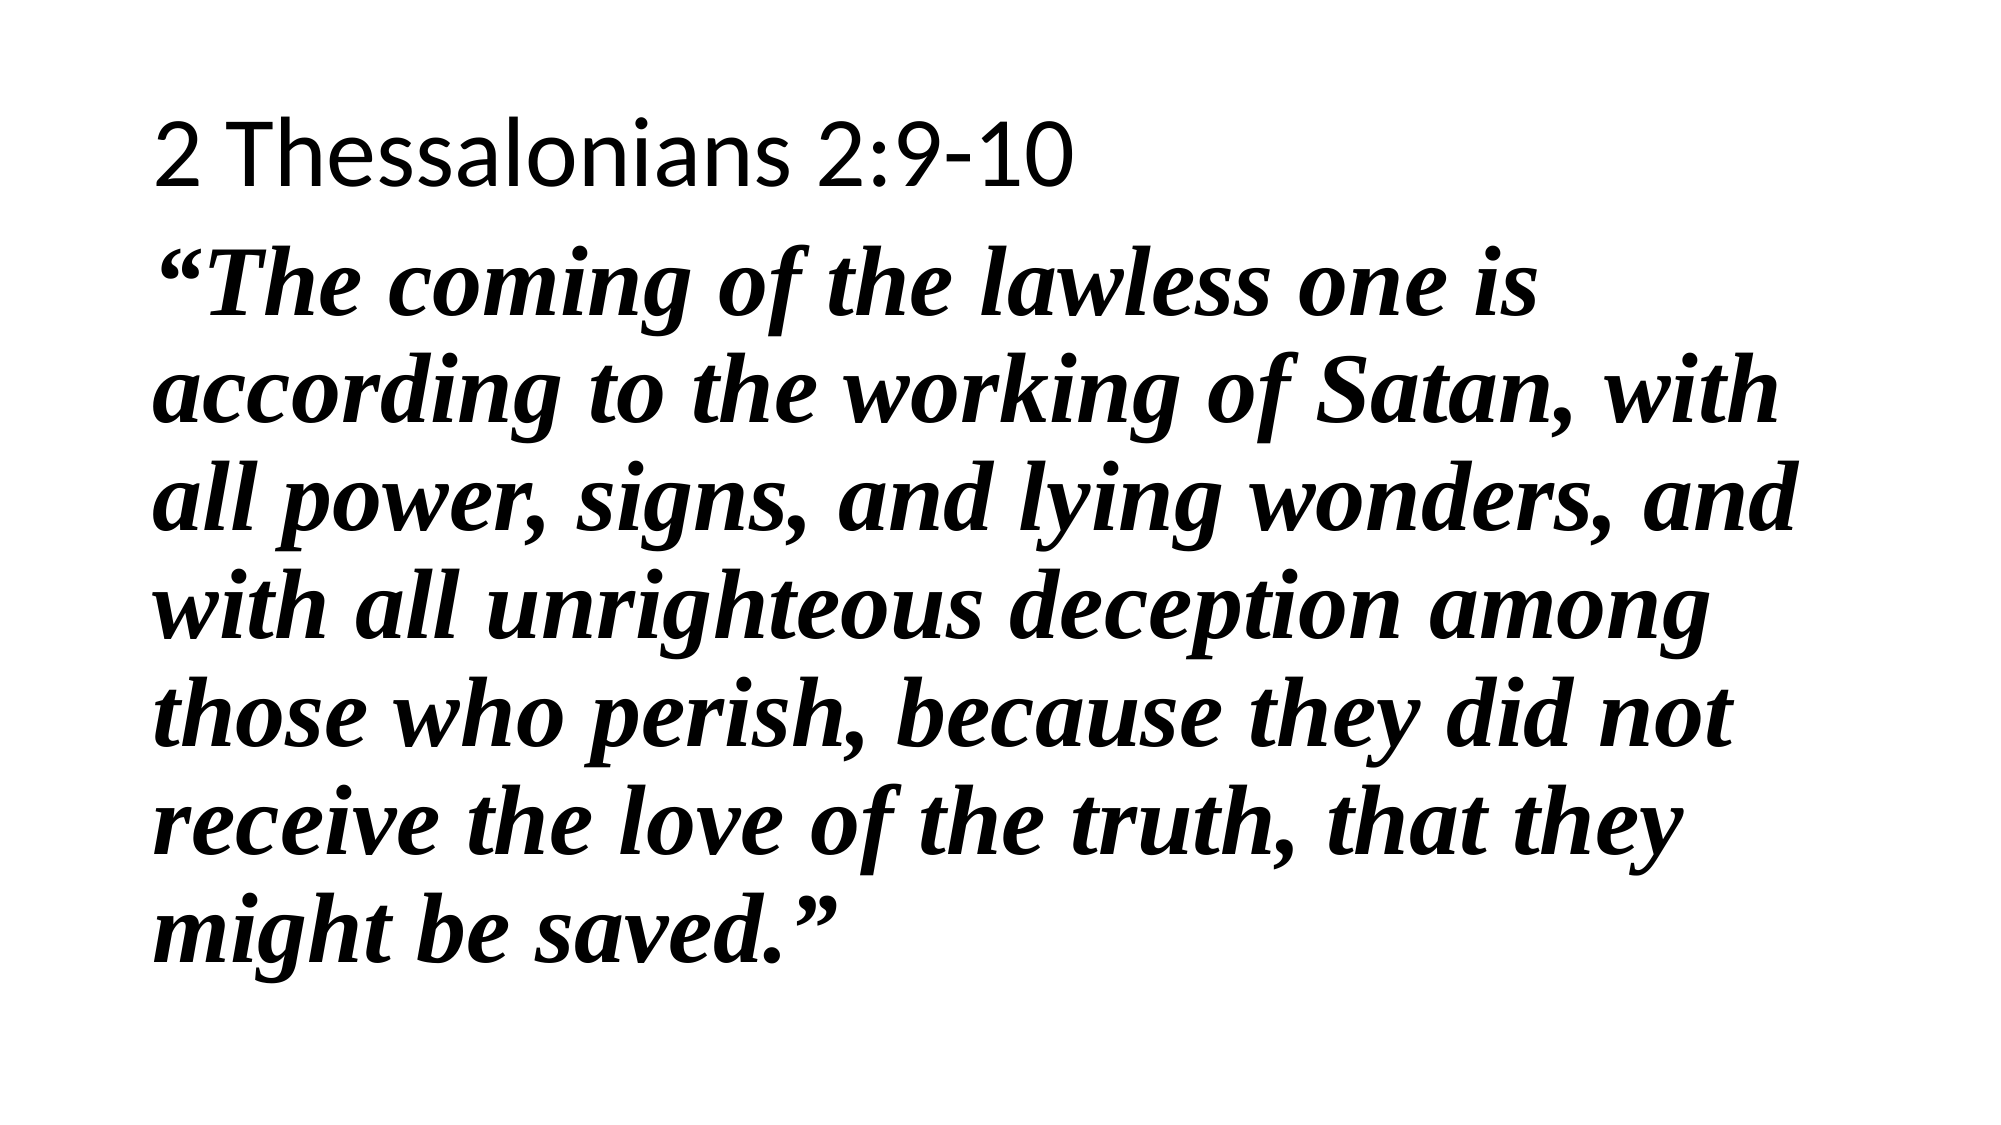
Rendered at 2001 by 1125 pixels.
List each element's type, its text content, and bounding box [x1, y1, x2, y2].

list 2 Thessalonians 2:9-10 “The coming of the lawless one is according to the working of Satan, with all power, signs, and lying wonders, and with all unrighteous deception among those who perish, because they did not receive the love of the truth, that they might be saved.” [137, 92, 1863, 1014]
